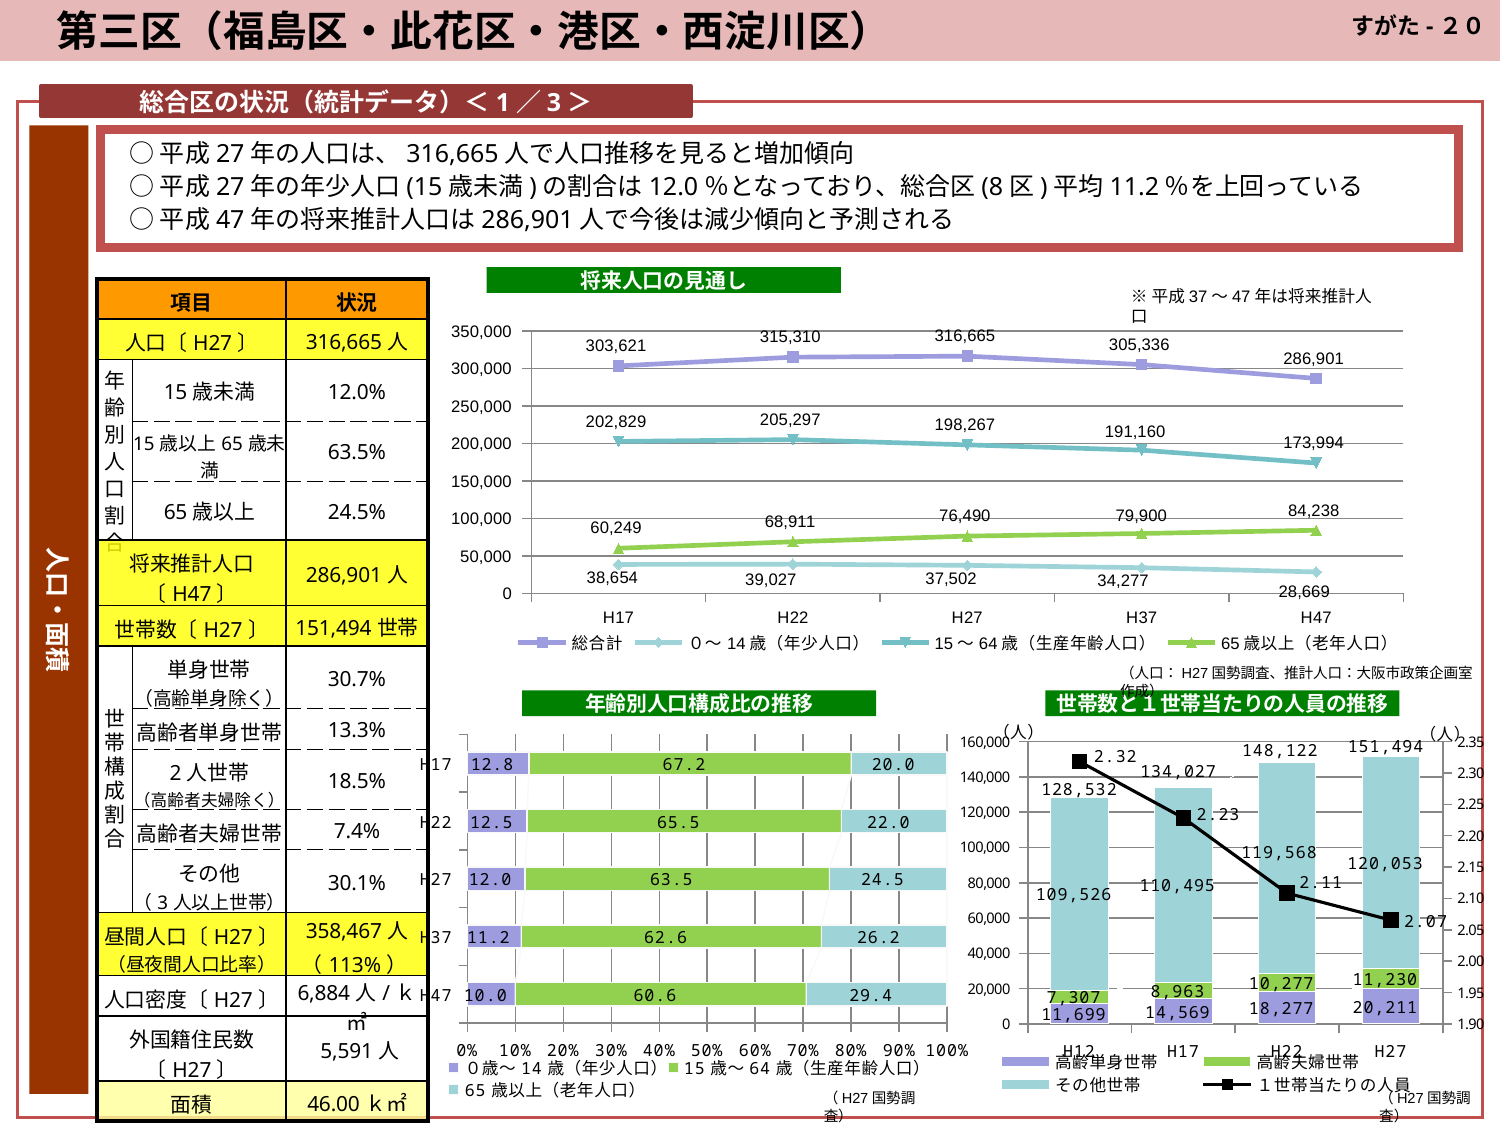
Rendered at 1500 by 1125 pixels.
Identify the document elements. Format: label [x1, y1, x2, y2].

text_box [0, 0, 1500, 59]
table_cell [287, 647, 426, 912]
chart [415, 703, 1492, 1125]
table_cell [99, 606, 285, 645]
table_cell [287, 541, 426, 605]
table_cell [99, 1082, 285, 1119]
table_cell [99, 360, 132, 539]
text_box [17, 86, 1497, 1118]
table_cell [99, 647, 132, 912]
table_cell [287, 320, 426, 359]
table_cell [133, 647, 285, 912]
table_cell [99, 320, 285, 359]
table_cell [287, 1082, 415, 1119]
table_cell [99, 913, 285, 975]
table_cell [99, 976, 285, 1015]
table_cell [287, 976, 415, 1015]
table_cell [133, 360, 285, 539]
text_box [1364, 1081, 1500, 1125]
chart [430, 314, 1424, 681]
table_cell [287, 1017, 415, 1080]
table_header [99, 281, 285, 318]
table_cell [287, 360, 426, 539]
table_header [287, 281, 426, 318]
table_cell [287, 606, 426, 645]
table_cell [99, 541, 285, 605]
table_cell [99, 1017, 285, 1080]
table_cell [287, 913, 415, 975]
